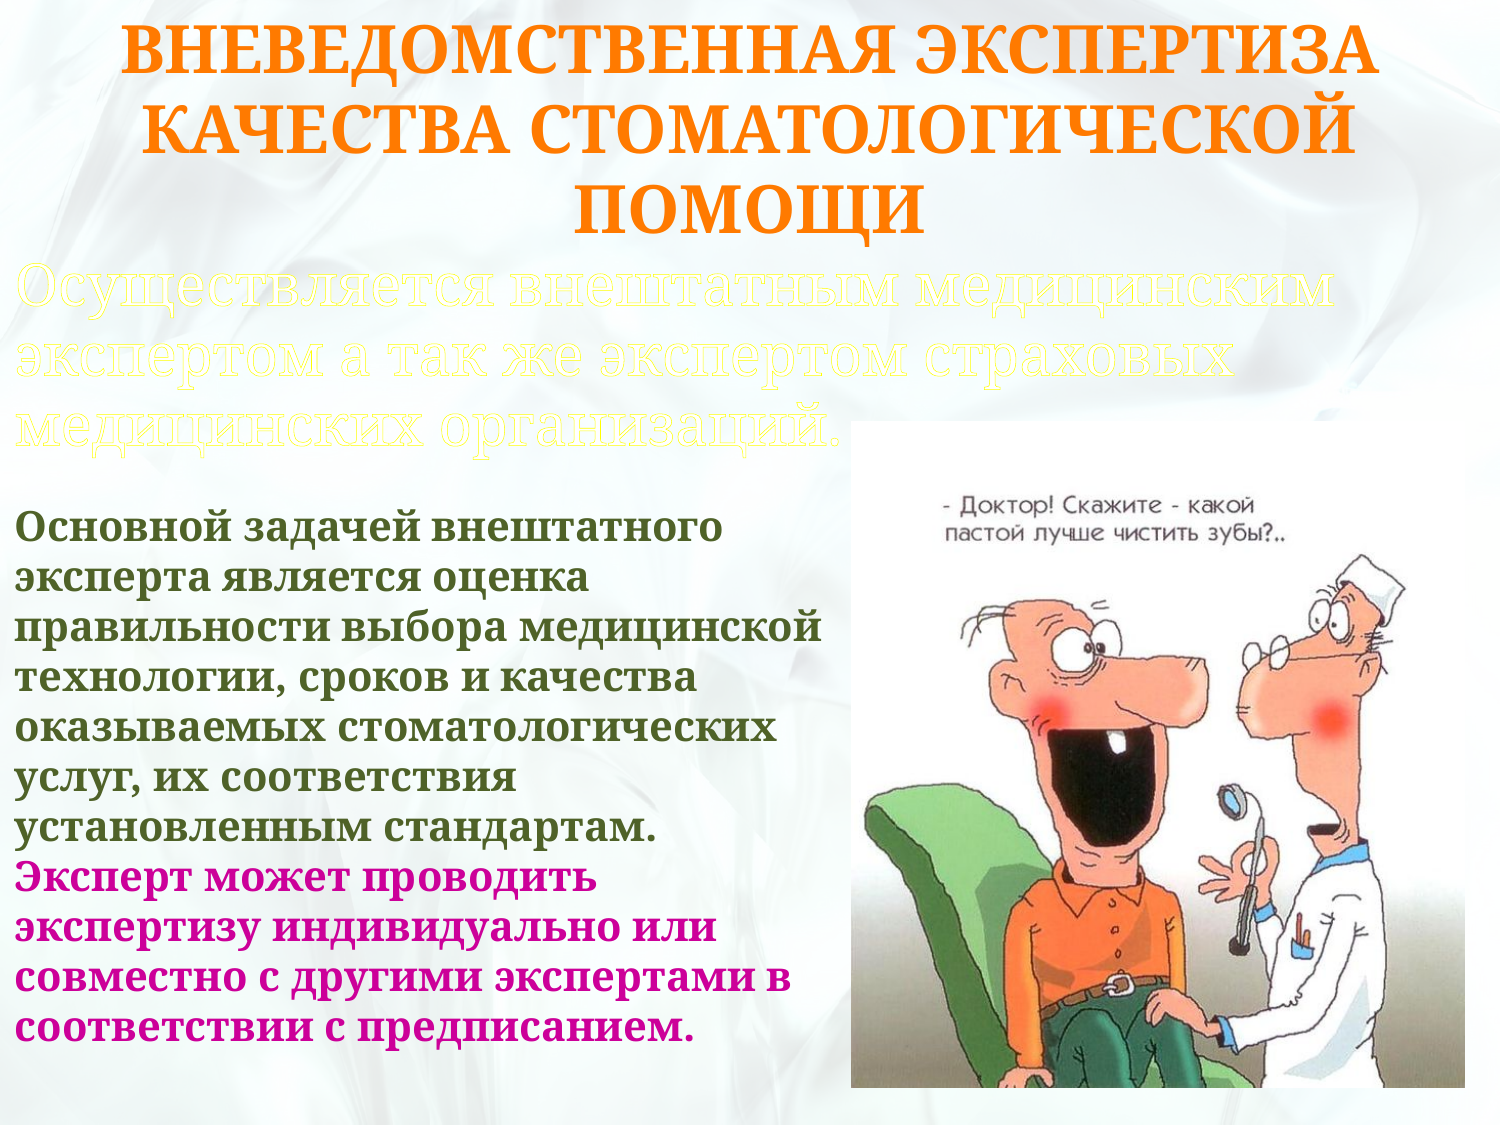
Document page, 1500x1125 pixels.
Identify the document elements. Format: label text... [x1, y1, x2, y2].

picture [851, 421, 1465, 1088]
text_box Вневедомственная экспертиза качества стоматологической помощи Осуществляется внештатным медицинским экспертом а так же экспертом страховых медицинских организаций. [0, 0, 1500, 465]
text_box Основной задачей внештатного эксперта является оценка правильности выбора медицинской технологии, сроков и качества оказываемых стоматологических услуг, их соответствия установленным стандартам. Эксперт может проводить экспертизу индивидуально или совместно с другими экспертами в соответствии с предписанием. [0, 492, 845, 1058]
